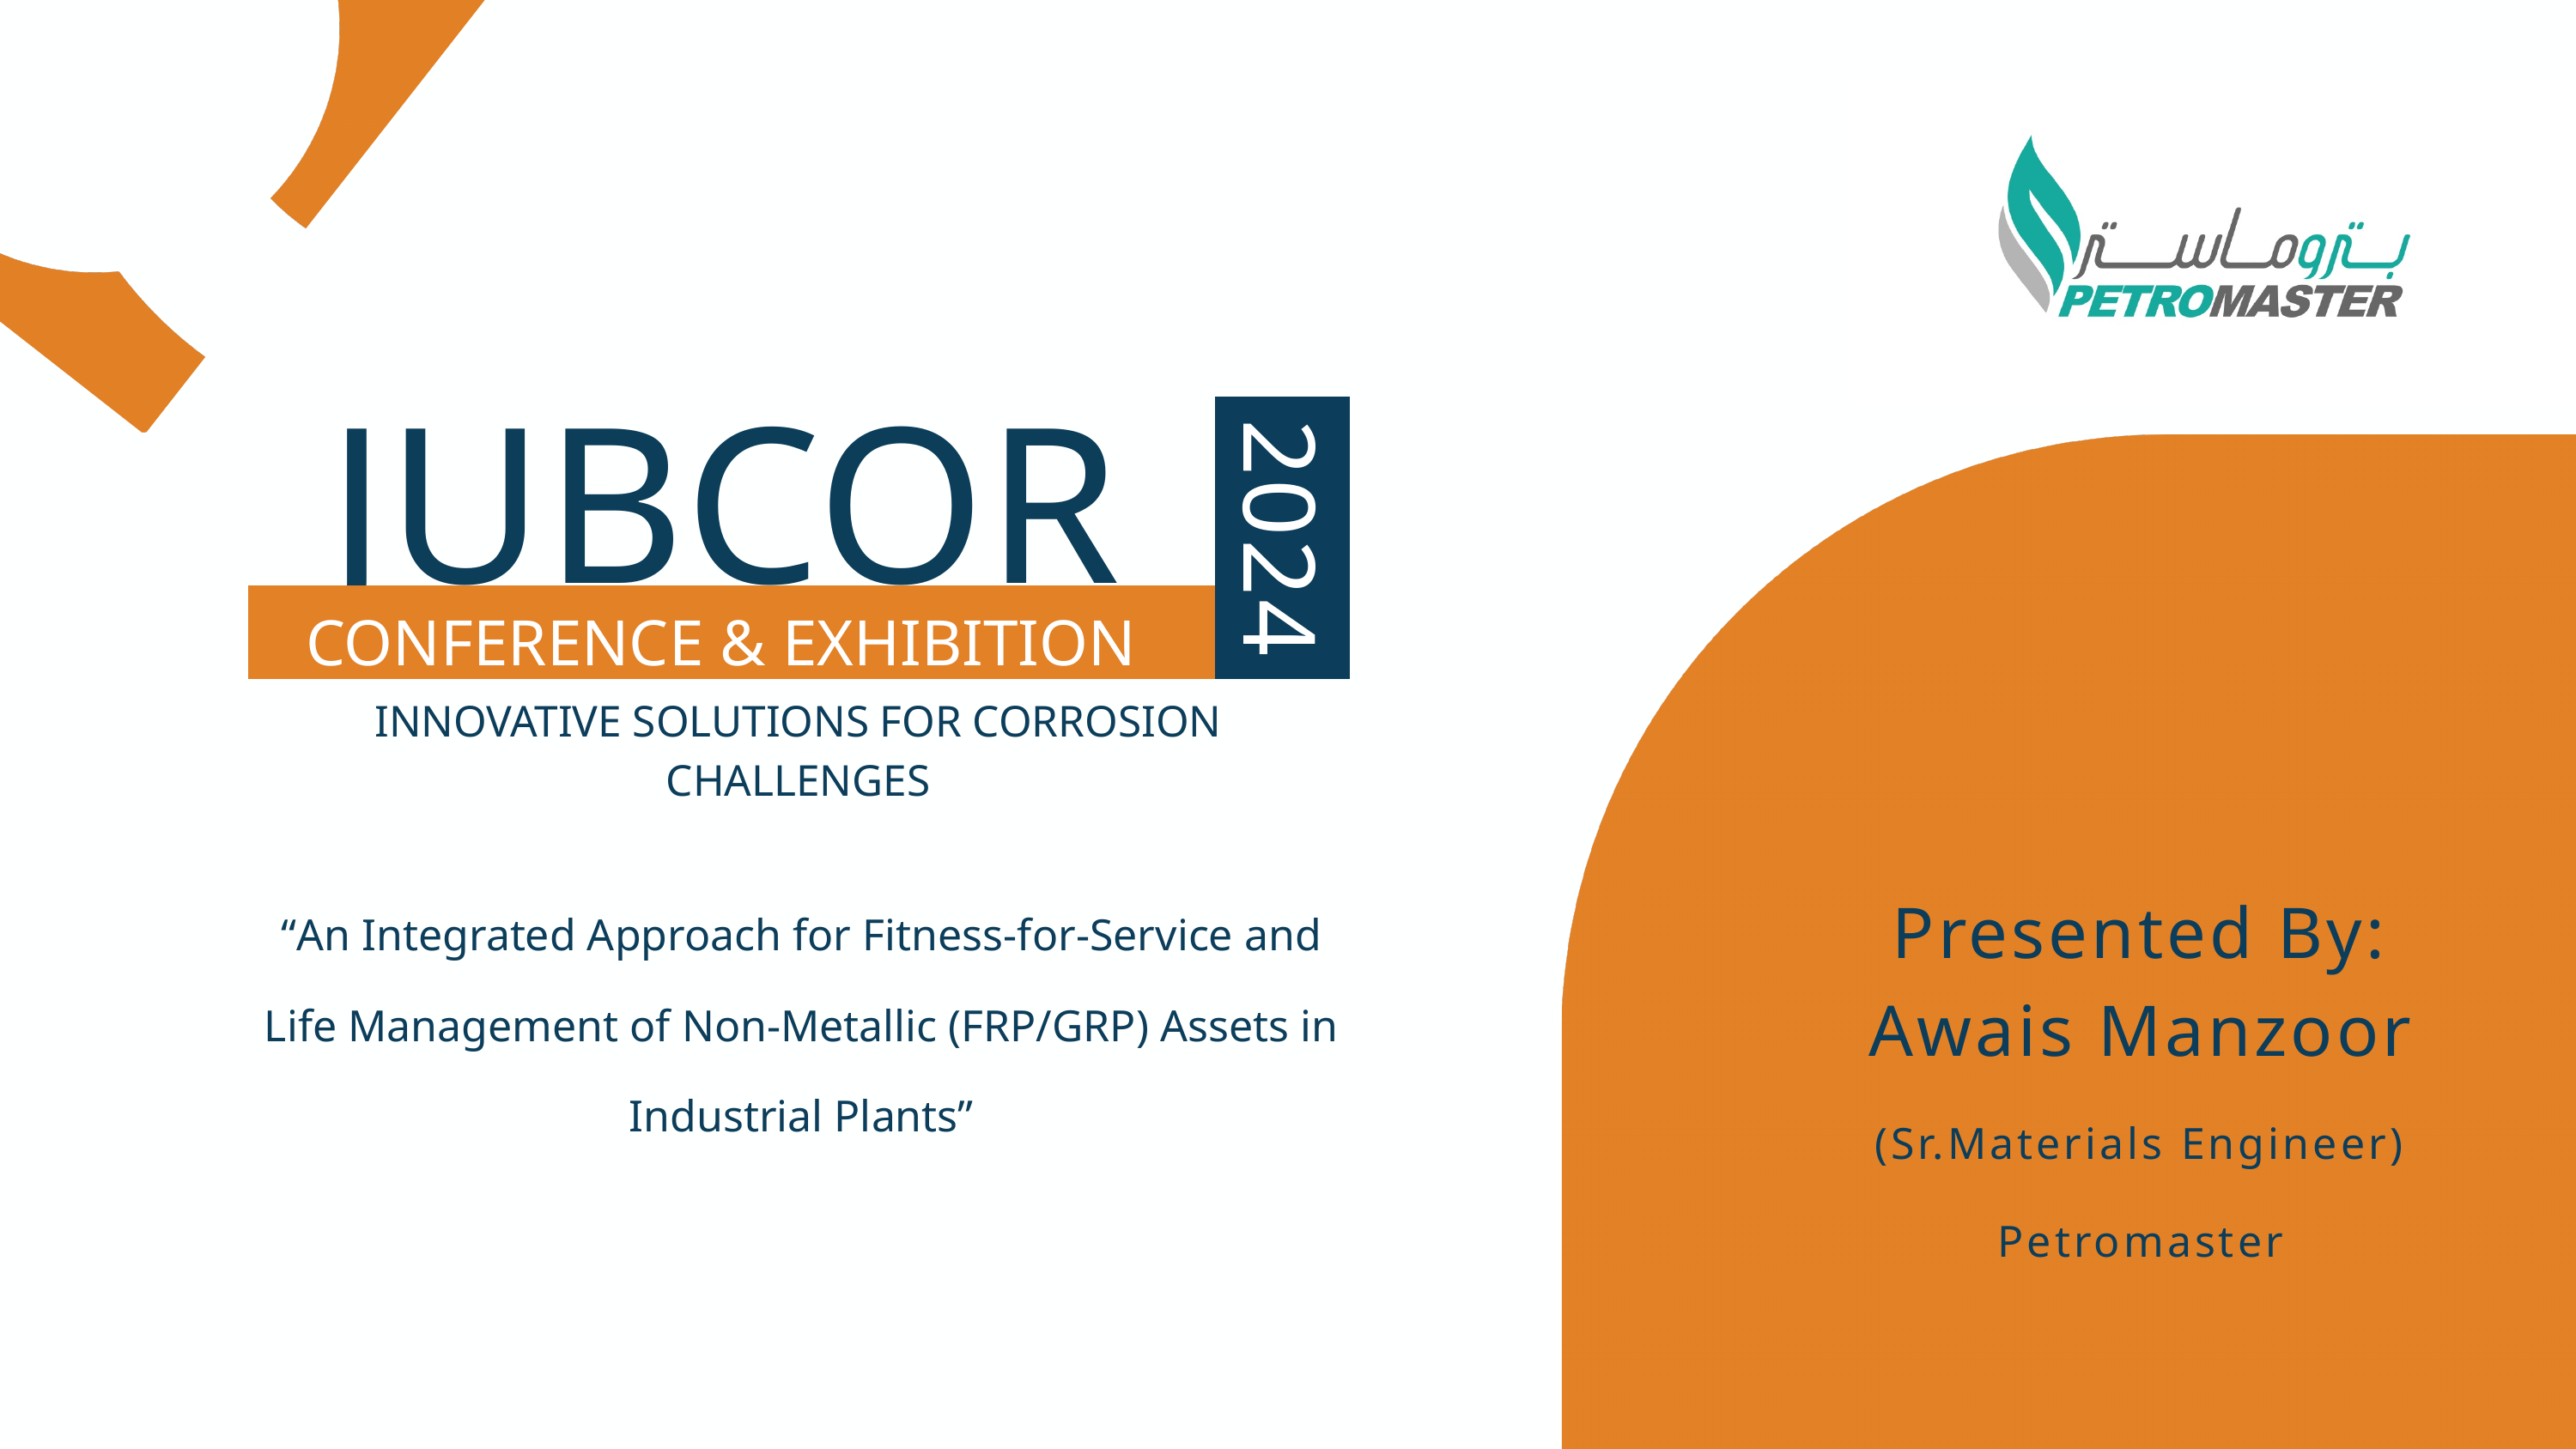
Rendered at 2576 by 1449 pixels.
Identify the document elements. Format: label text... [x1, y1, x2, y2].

text_box [1561, 434, 2576, 1449]
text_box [242, 373, 1351, 742]
text_box “An Integrated Approach for Fitness-for-Service and Life Management of Non-Metallic (FRP/GRP) Assets in Industrial Plants” [248, 868, 1355, 1141]
picture [1843, 82, 2576, 403]
text_box [0, 0, 485, 435]
text_box Presented By: Awais Manzoor (Sr.Materials Engineer) Petromaster [1825, 874, 2457, 1266]
